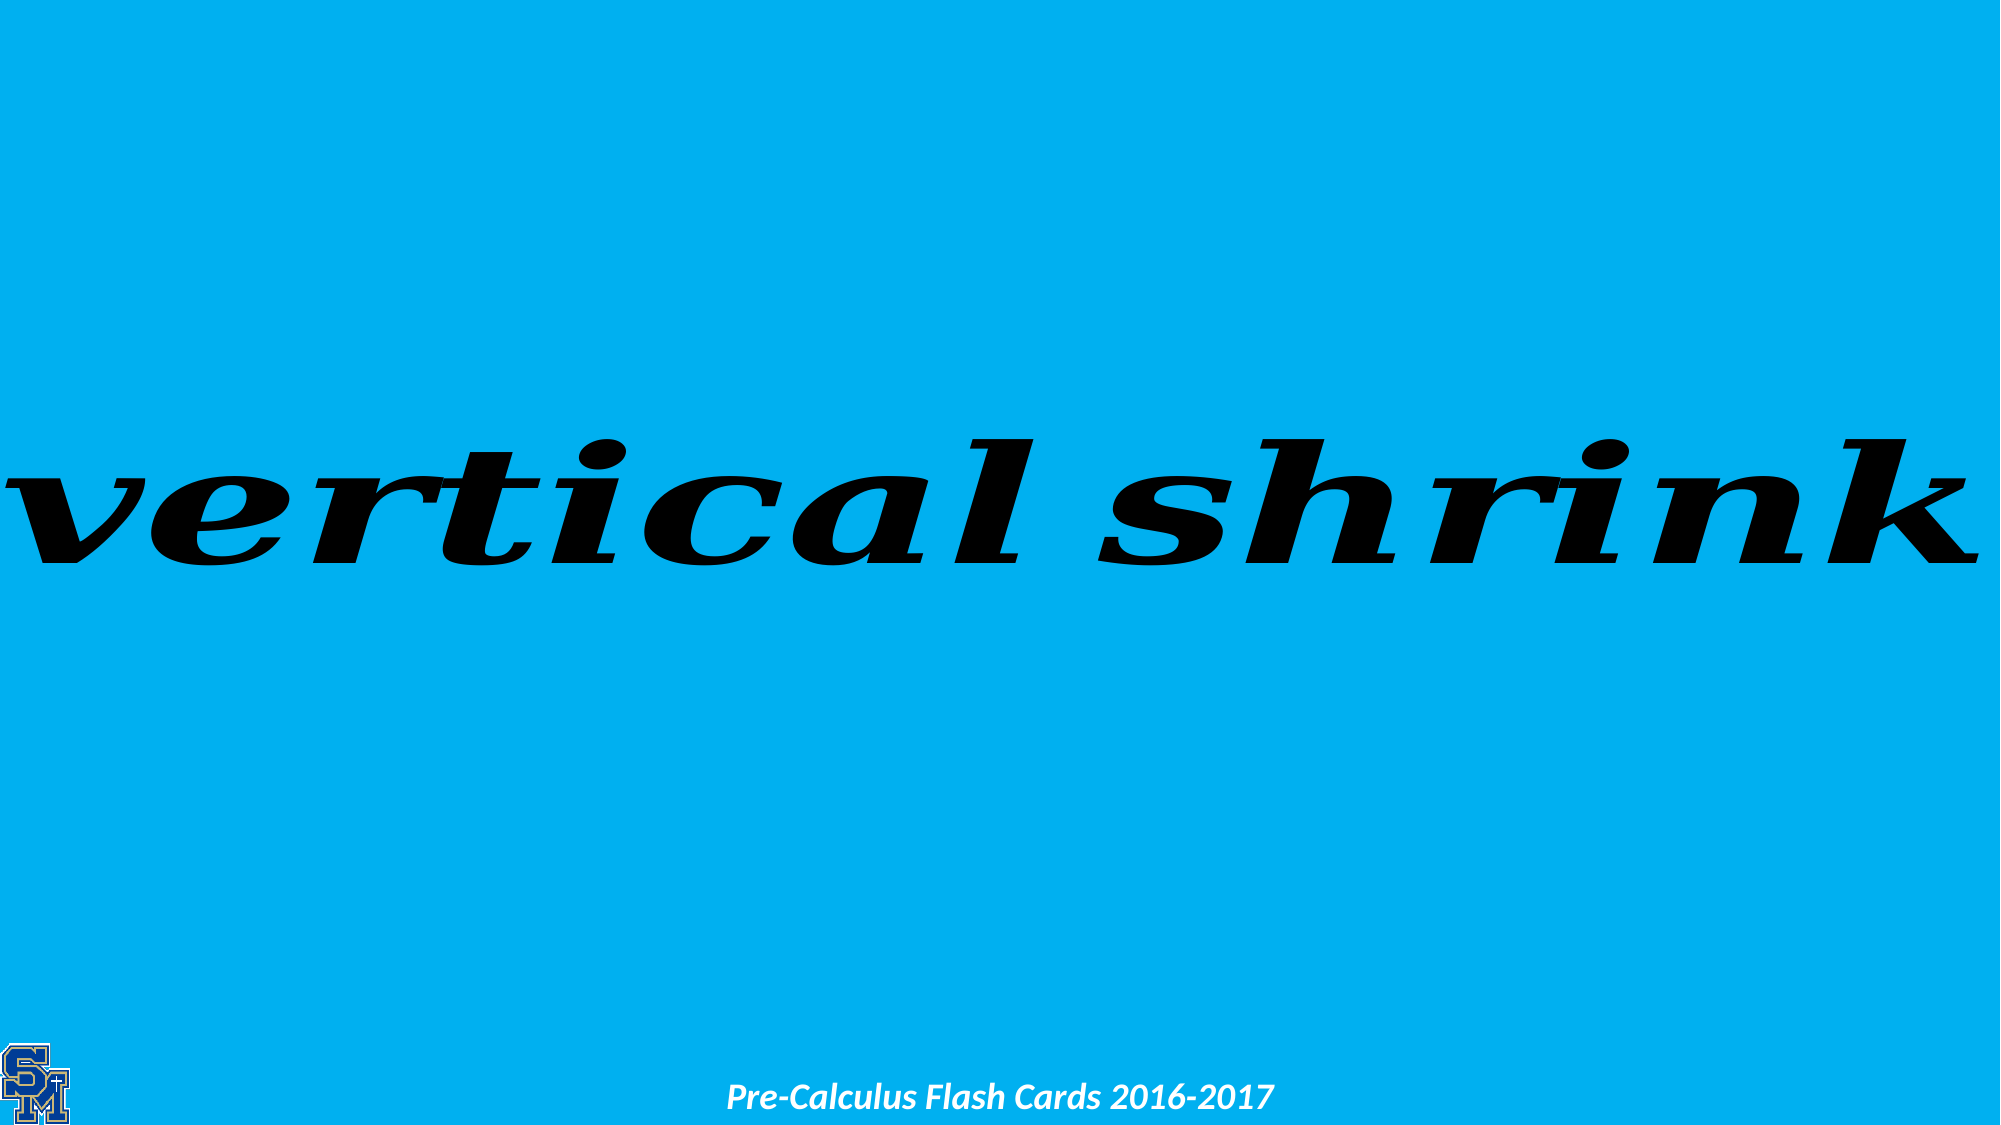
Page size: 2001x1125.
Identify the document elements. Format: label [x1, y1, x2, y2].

picture [0, 1044, 69, 1125]
